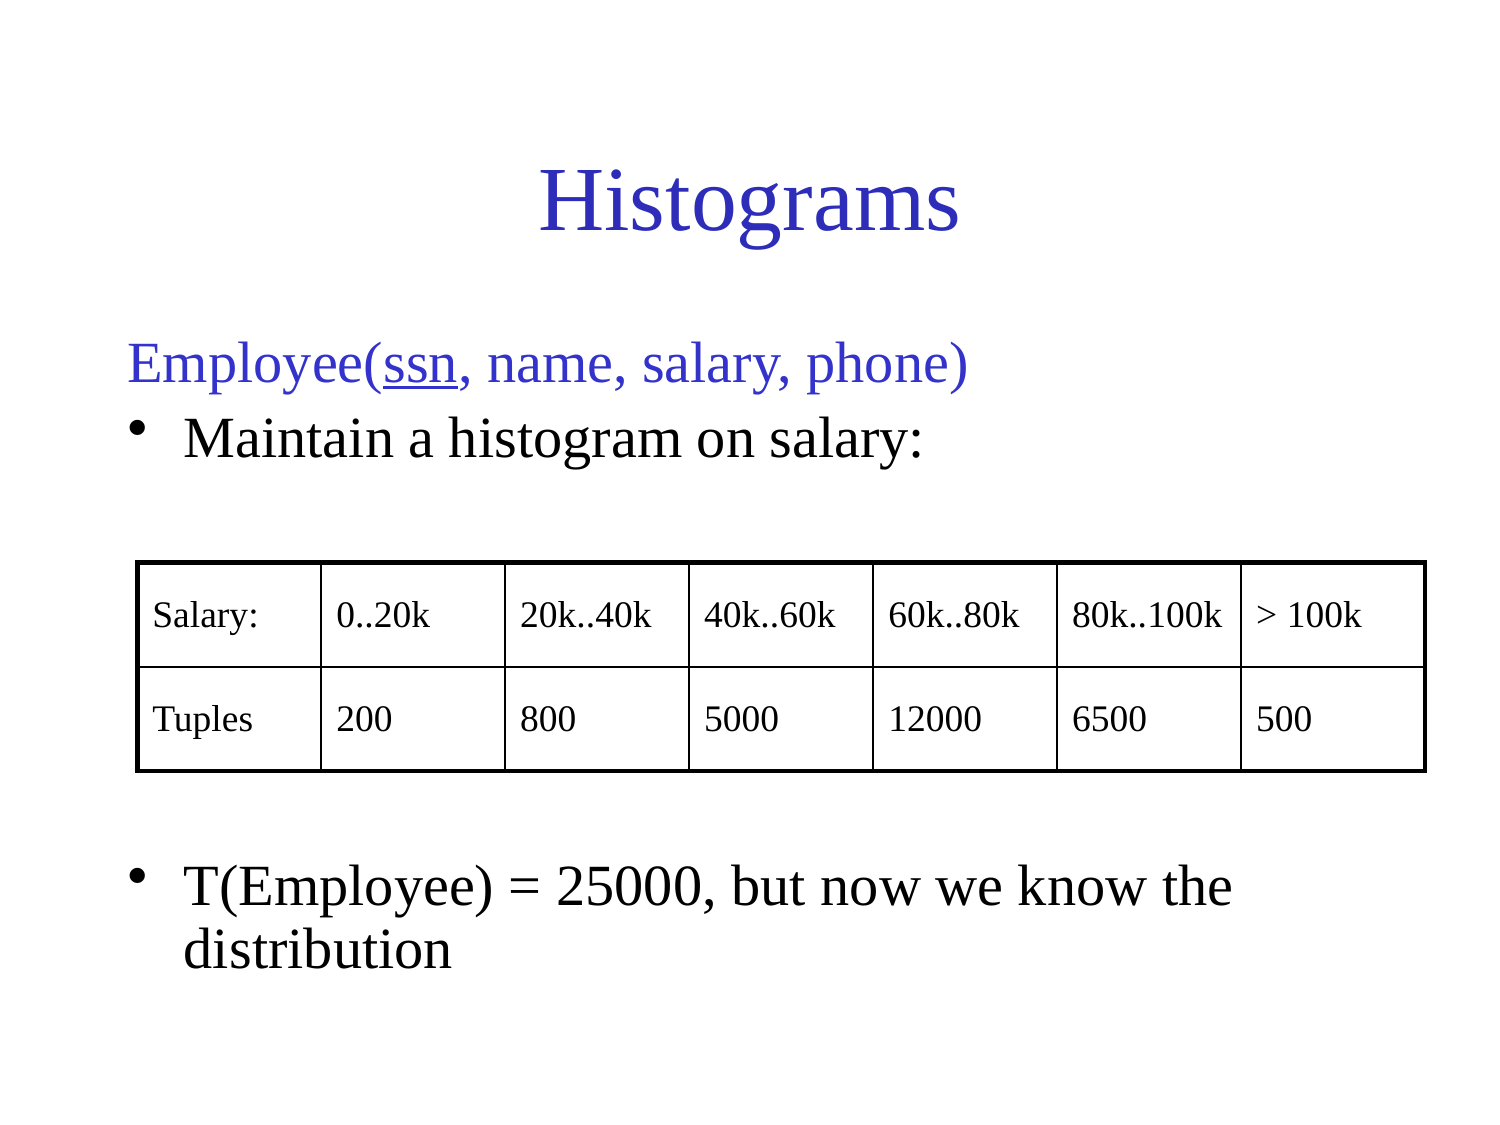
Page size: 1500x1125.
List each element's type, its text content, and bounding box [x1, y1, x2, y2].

table_cell 12000 [874, 668, 1056, 769]
table_header Salary: [140, 565, 320, 666]
table_cell 200 [322, 668, 504, 769]
title Histograms [112, 99, 1388, 288]
table_header 60k..80k [874, 565, 1056, 666]
table_cell 500 [1242, 668, 1423, 769]
table_header 80k..100k [1058, 565, 1240, 666]
list Employee(ssn, name, salary, phone) Maintain a histogram on salary: T(Employee) = 25000, but now we know the distribution [112, 324, 1388, 1001]
table_cell Tuples [140, 668, 320, 769]
table_header 40k..60k [690, 565, 872, 666]
table_header 20k..40k [506, 565, 688, 666]
table_header 0..20k [322, 565, 504, 666]
table_cell 6500 [1058, 668, 1240, 769]
table_cell 5000 [690, 668, 872, 769]
table_header > 100k [1242, 565, 1423, 666]
table_cell 800 [506, 668, 688, 769]
